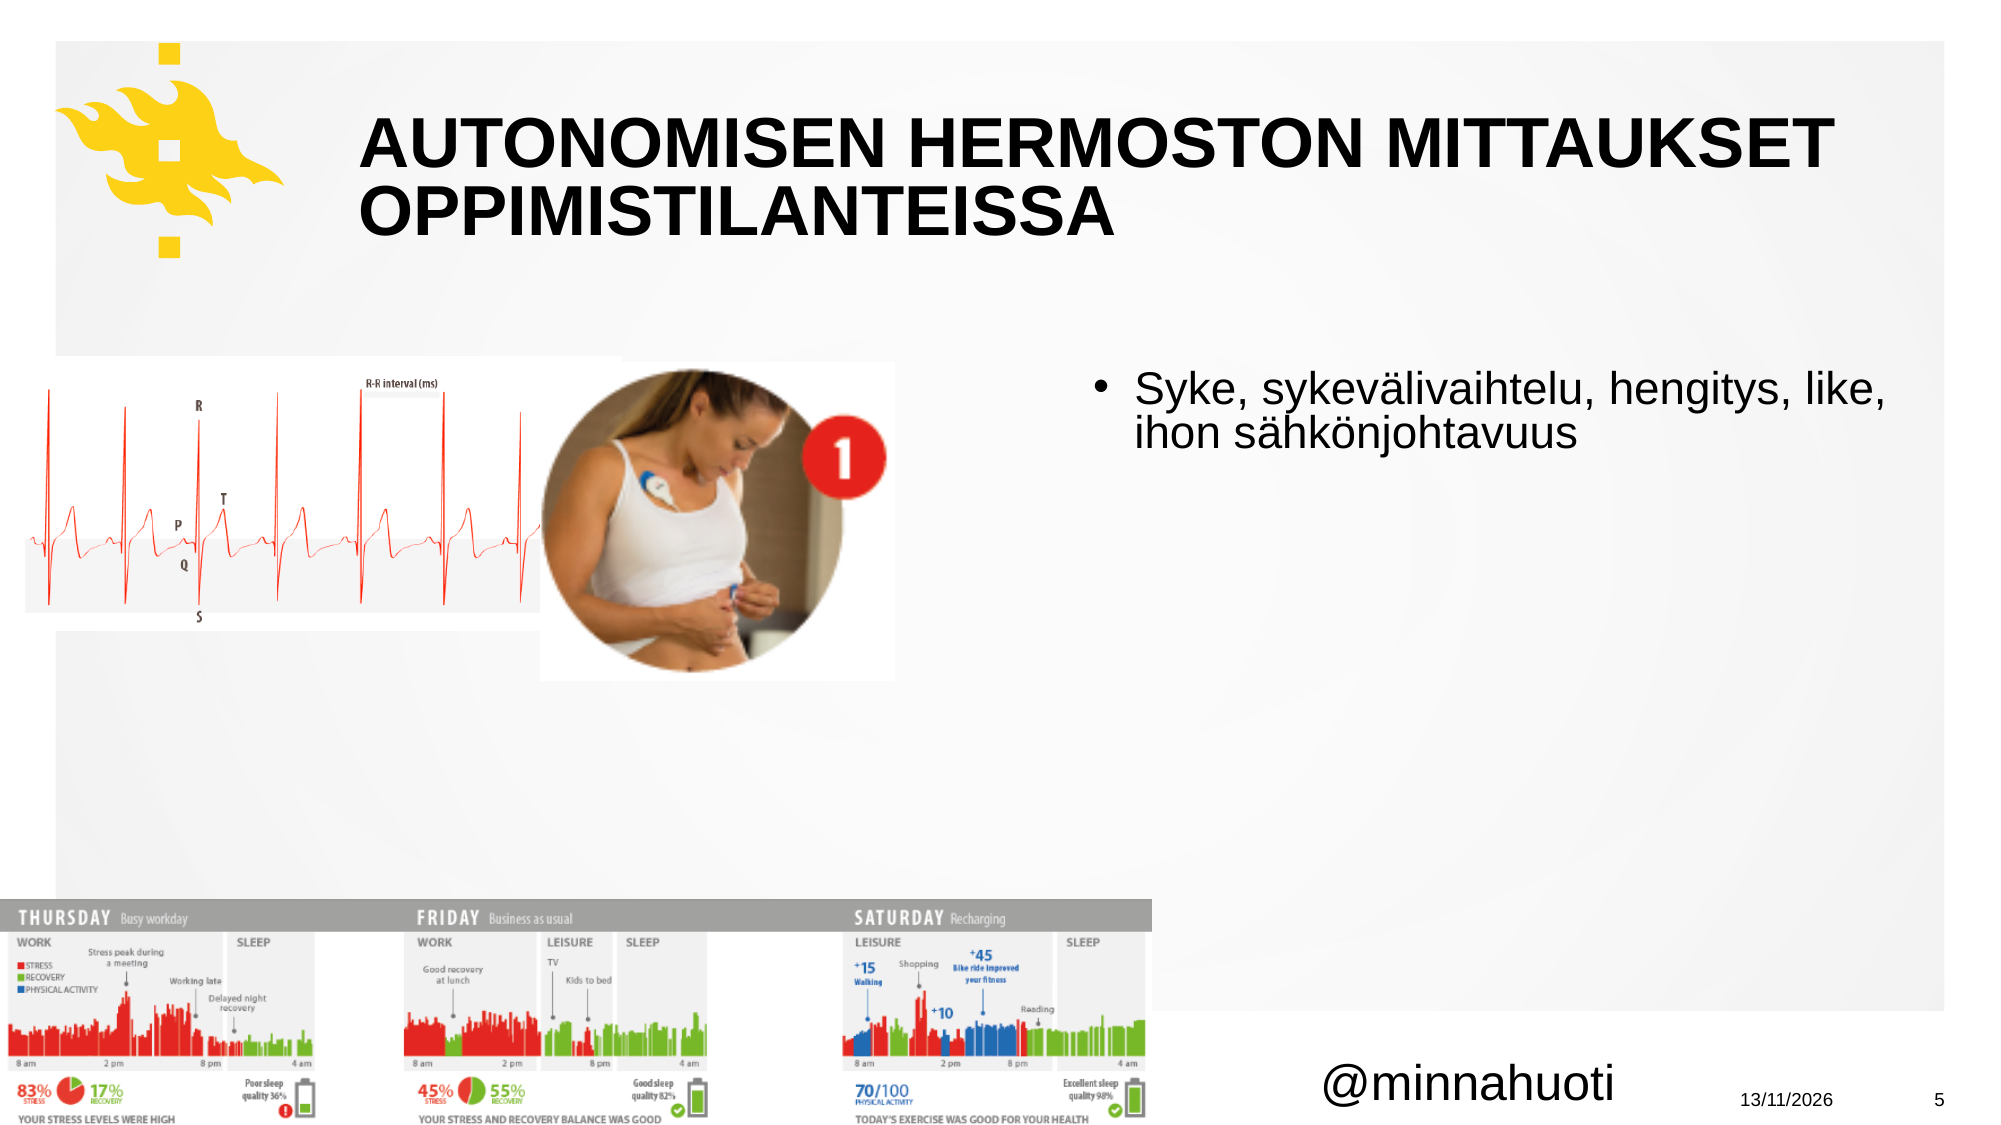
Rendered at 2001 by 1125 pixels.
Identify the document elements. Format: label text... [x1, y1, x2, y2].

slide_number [1683, 1015, 1833, 1110]
picture [159, 140, 180, 161]
list Syke, sykevälivaihtelu, hengitys, like, ihon sähkönjohtavuus [1062, 361, 1930, 1000]
slide_number 5 [1833, 1015, 1945, 1110]
picture [0, 41, 1945, 1125]
title Autonomisen hermoston mittaukset oppimistilanteissa [358, 113, 1930, 319]
text_box @minnahuoti [1320, 1050, 1805, 1111]
